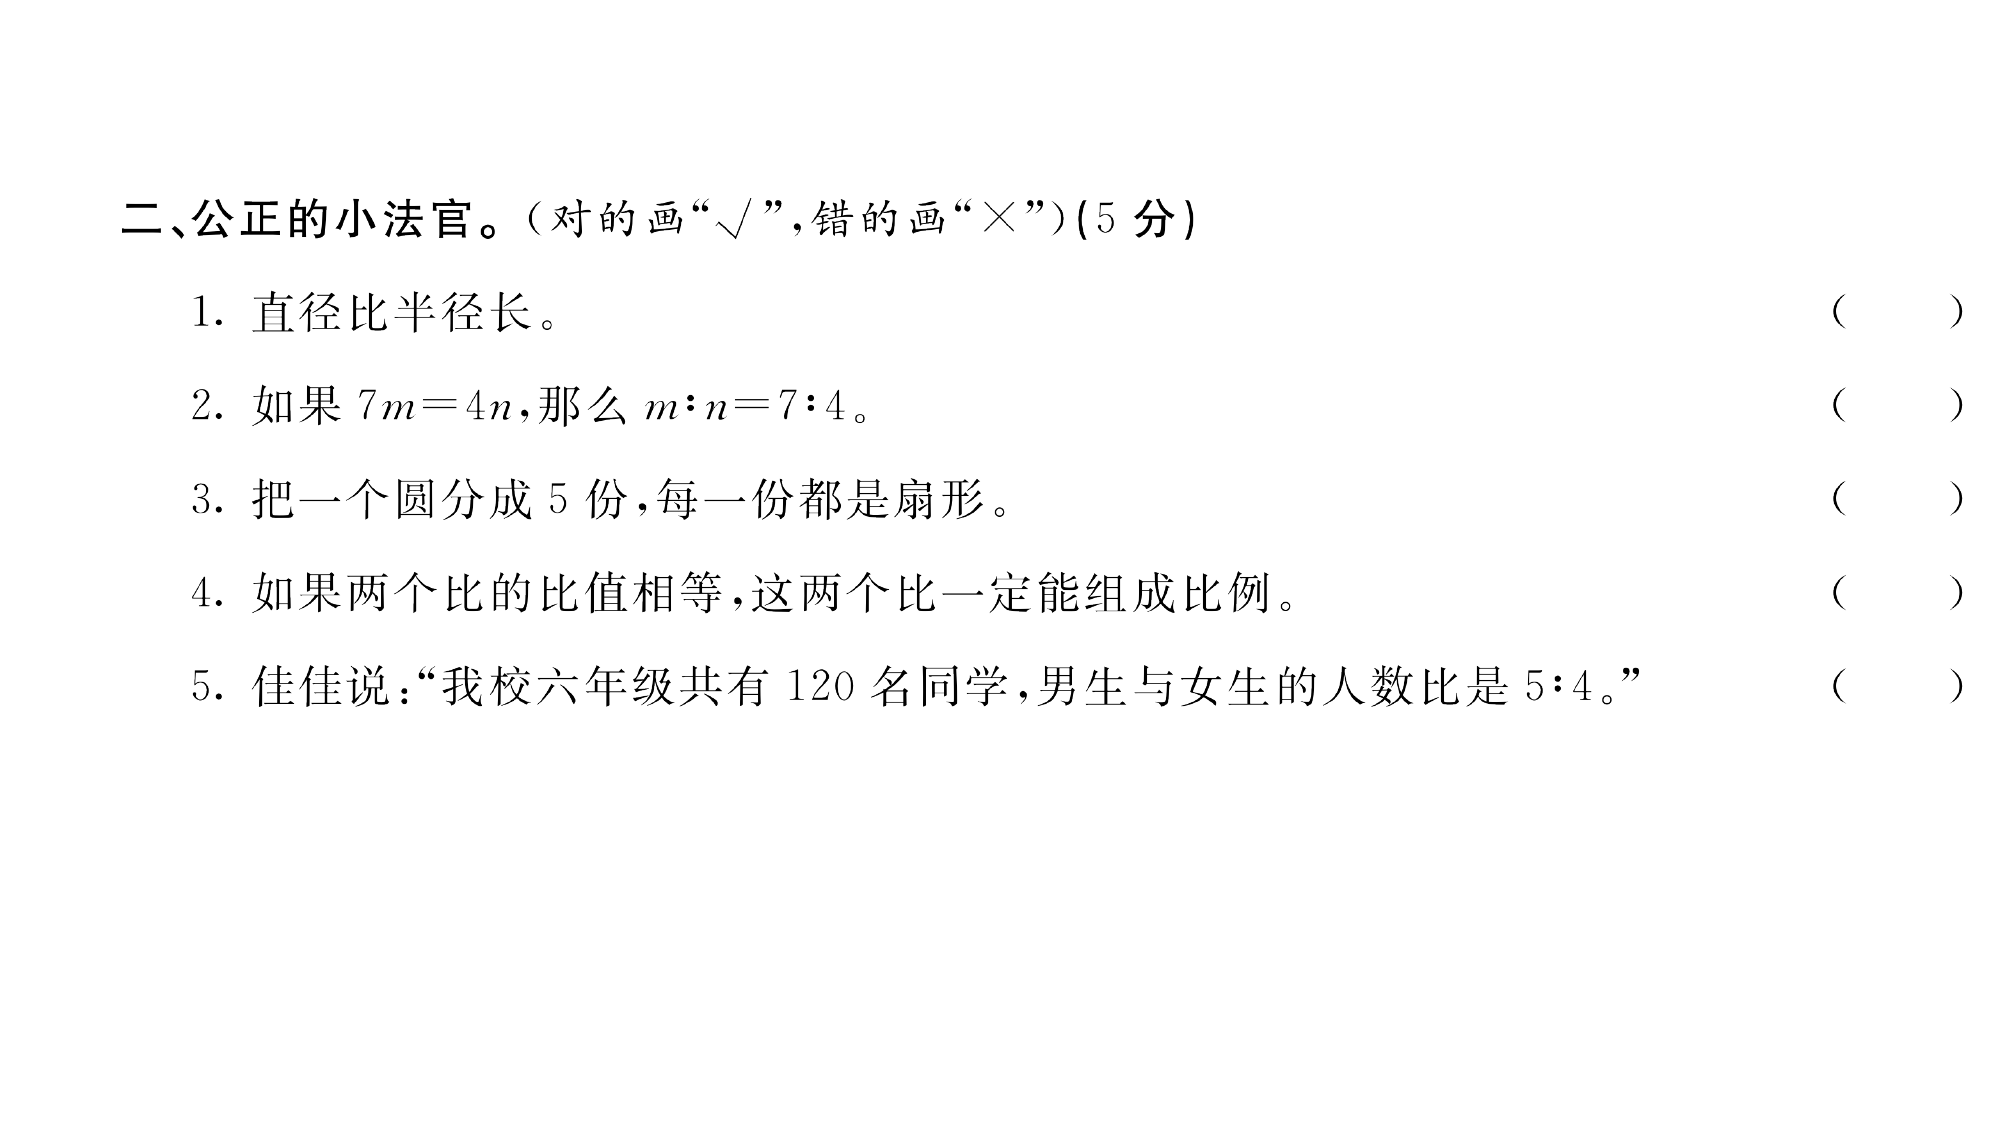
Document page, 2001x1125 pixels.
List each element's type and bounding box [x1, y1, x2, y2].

picture [118, 177, 2000, 726]
